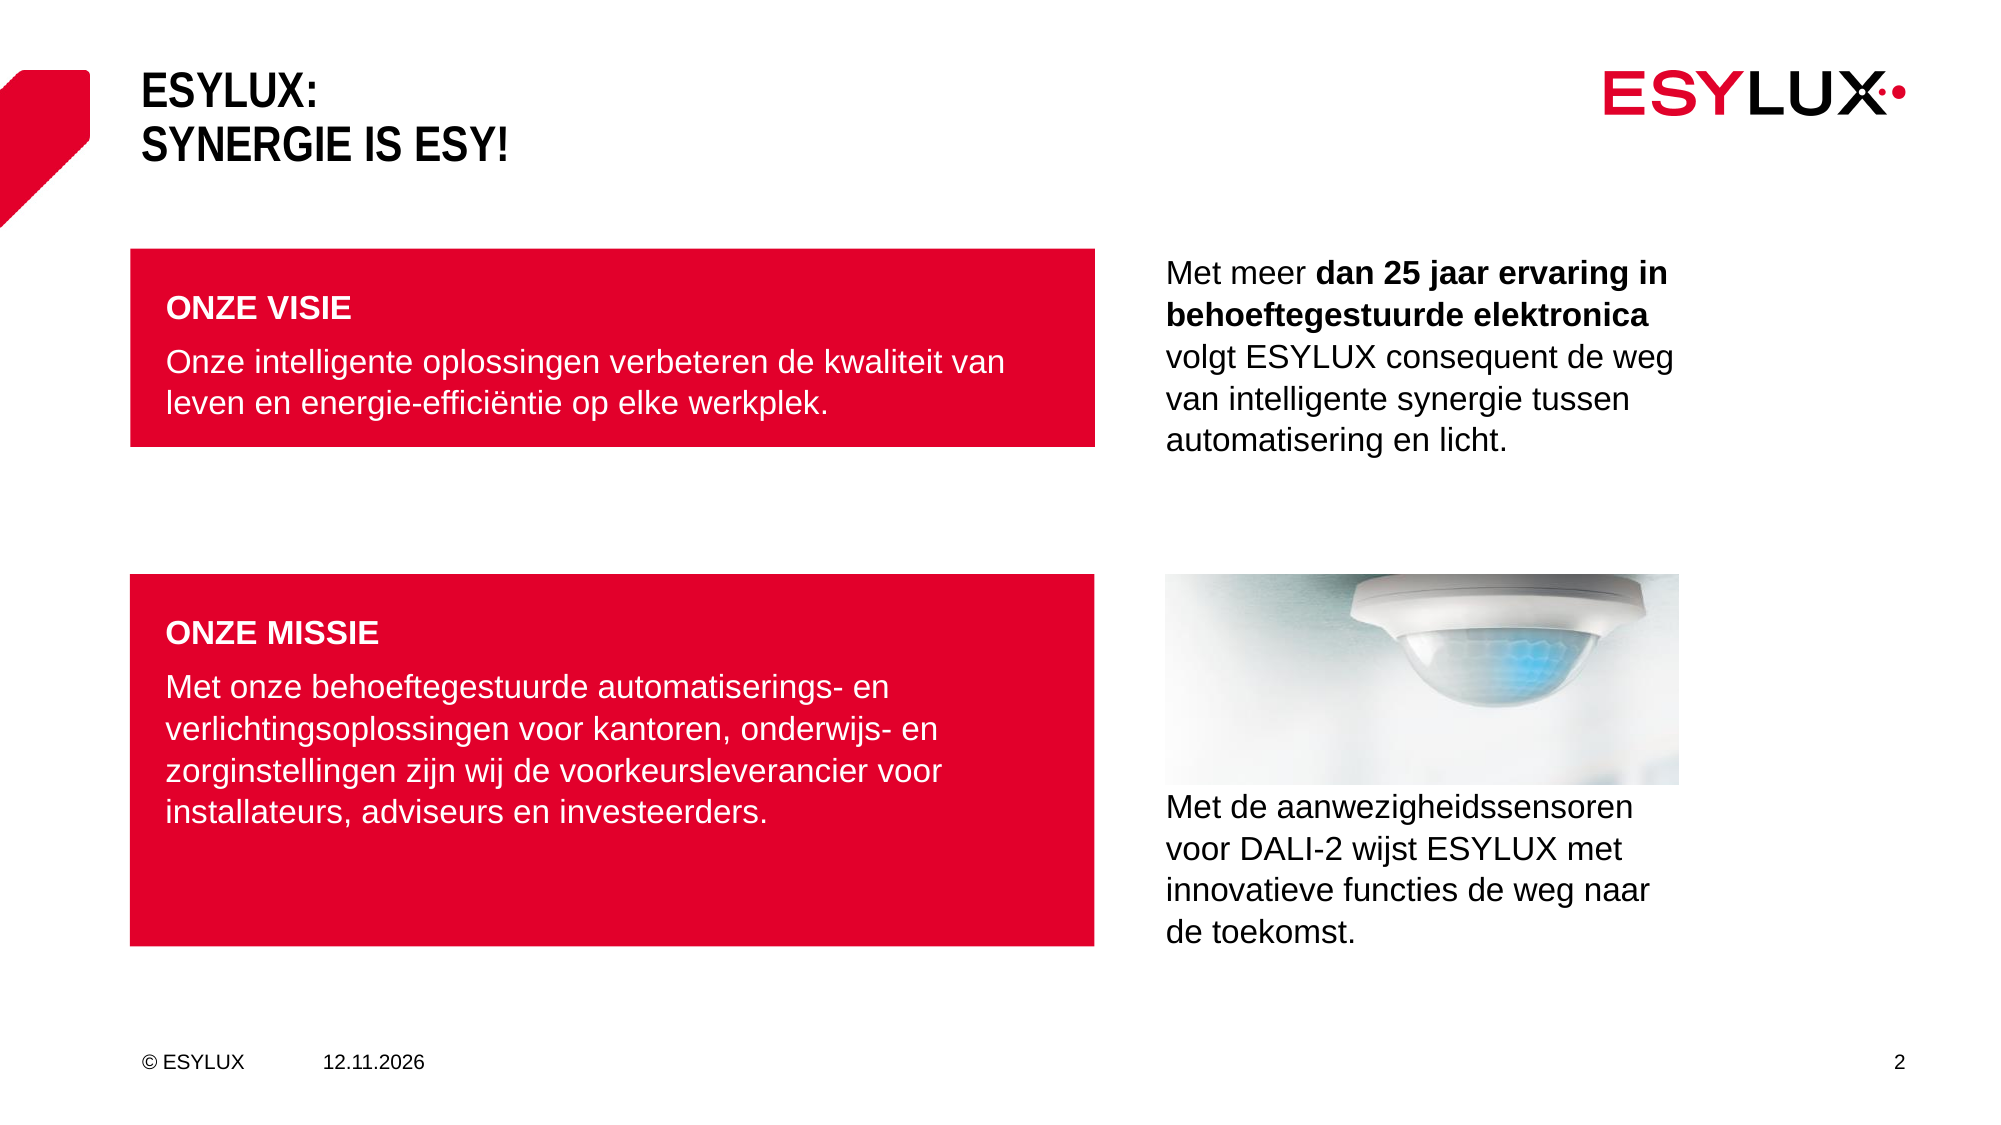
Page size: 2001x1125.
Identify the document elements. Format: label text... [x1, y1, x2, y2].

picture [1604, 70, 1906, 116]
text_box ONZE VISIE Onze intelligente oplossingen verbeteren de kwaliteit van leven en energie-efficiëntie op elke werkplek. [130, 248, 1095, 447]
list Met meer dan 25 jaar ervaring in behoeftegestuurde elektronica volgt ESYLUX consequent de weg van intelligente synergie tussen automatisering en licht. Met de aanwezigheidssensoren voor DALI-2 wijst ESYLUX met innovatieve functies de weg naar de toekomst. [1165, 249, 1680, 984]
picture [1165, 574, 1679, 785]
text_box ONZE MISSIE Met onze behoeftegestuurde automatiserings- en verlichtingsoplossingen voor kantoren, onderwijs- en zorginstellingen zijn wij de voorkeursleverancier voor installateurs, adviseurs en investeerders. [129, 574, 1095, 947]
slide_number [322, 1052, 481, 1071]
footer © ESYLUX [142, 1052, 300, 1071]
picture [0, 70, 90, 231]
title Esylux: synergie is esy! [141, 64, 1221, 216]
slide_number 2 [1748, 1052, 1906, 1071]
